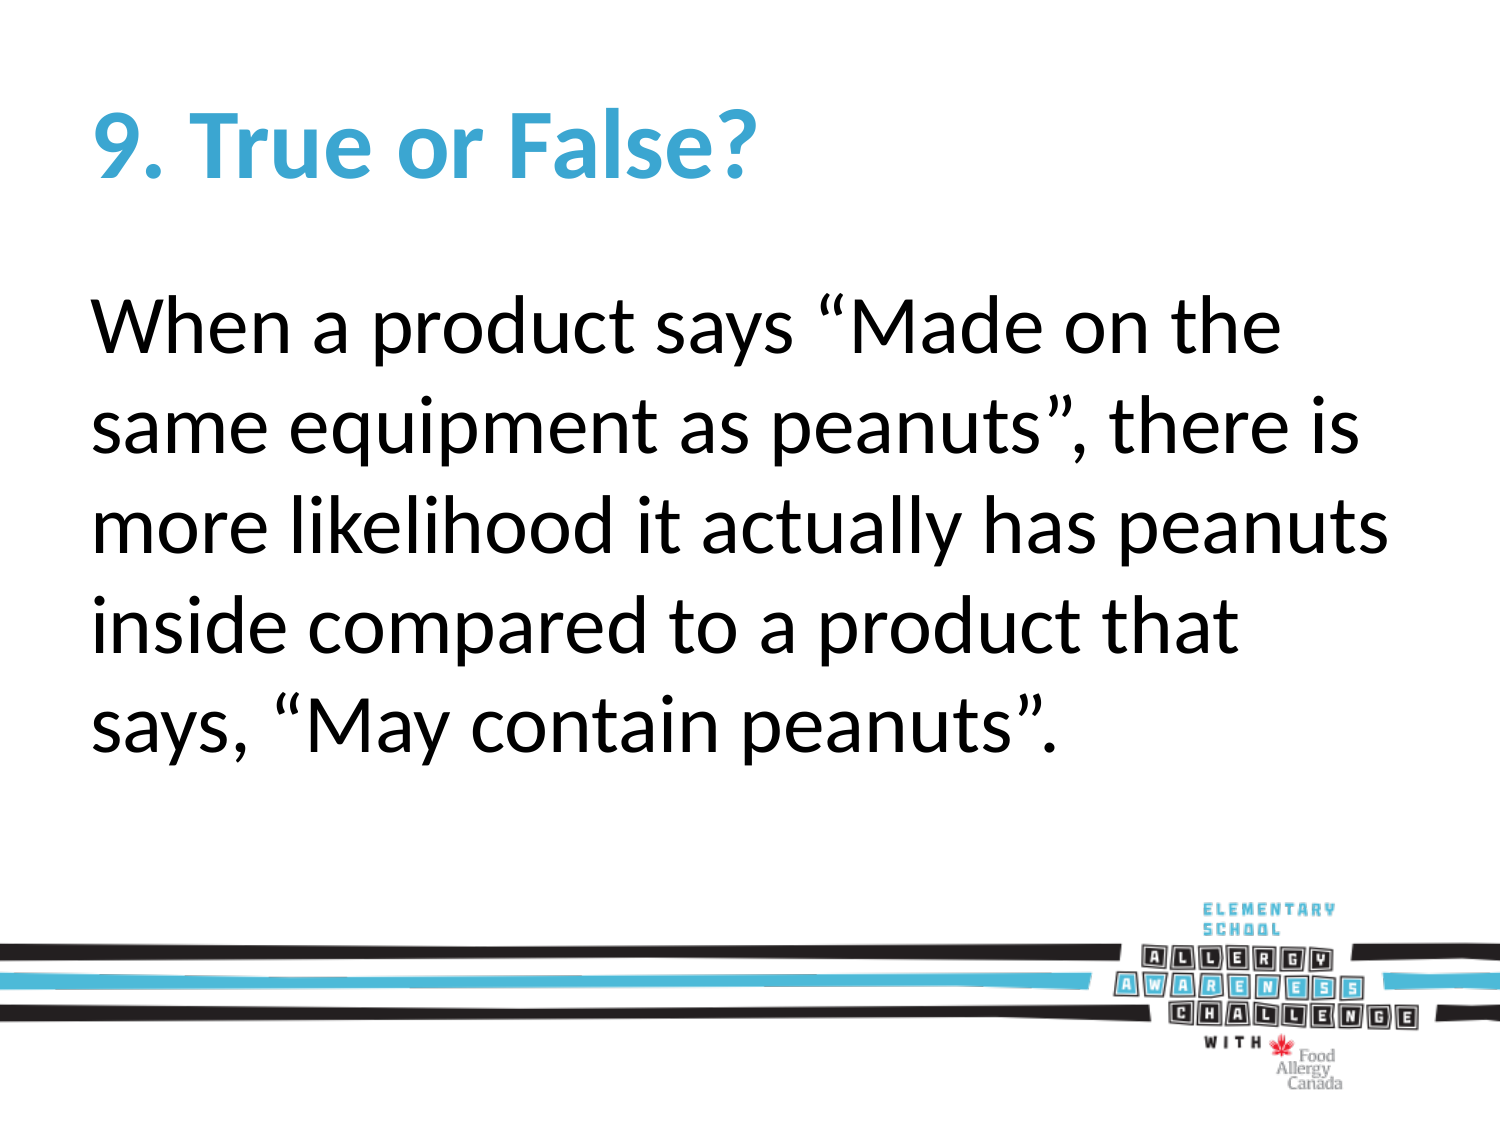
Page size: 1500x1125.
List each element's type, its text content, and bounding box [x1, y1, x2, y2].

list When a product says “Made on the same equipment as peanuts”, there is more likelihood it actually has peanuts inside compared to a product that says, “May contain peanuts”. [75, 262, 1425, 1005]
title 9. True or False? [75, 45, 1425, 233]
